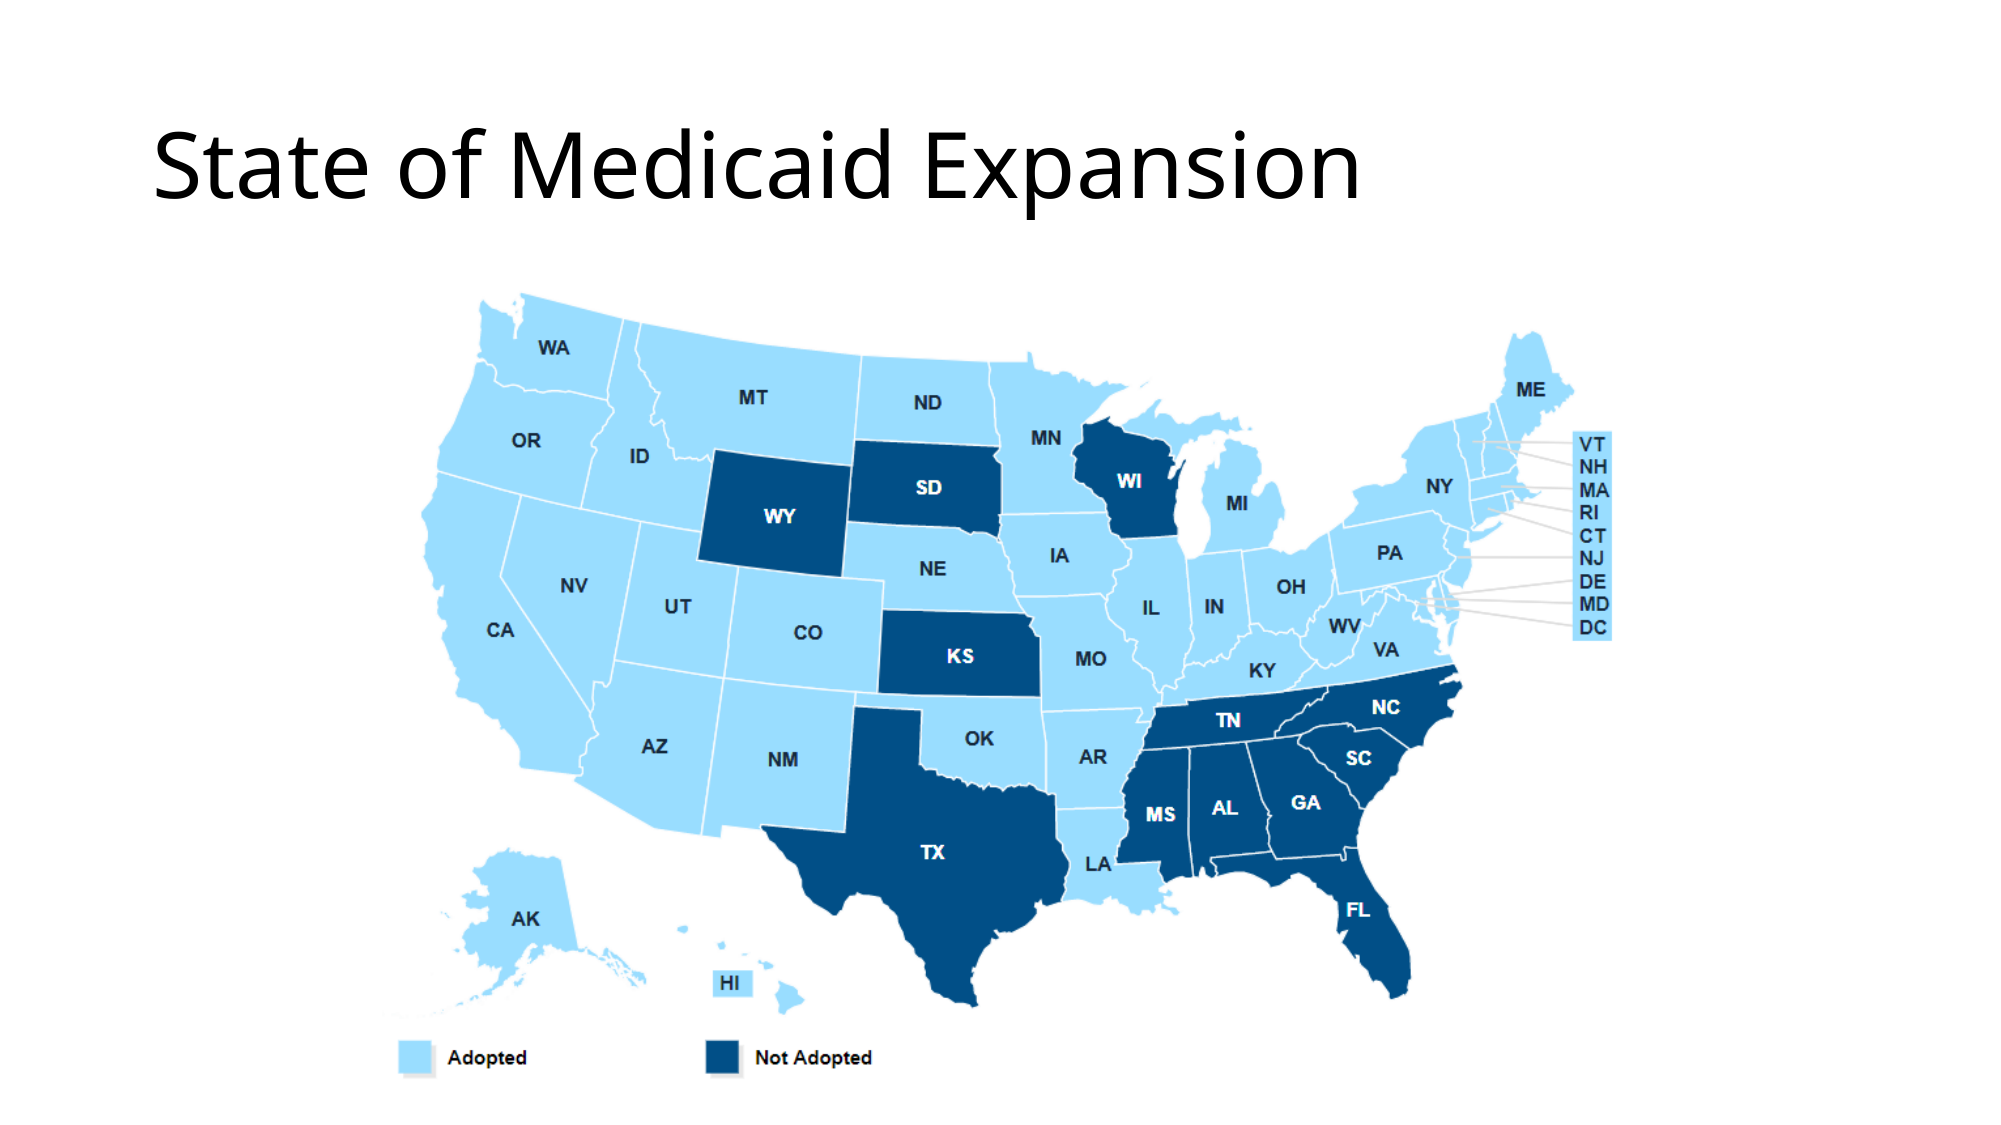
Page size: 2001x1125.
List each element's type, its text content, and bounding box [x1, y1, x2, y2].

title State of Medicaid Expansion [137, 59, 1863, 278]
picture [368, 275, 1633, 1113]
